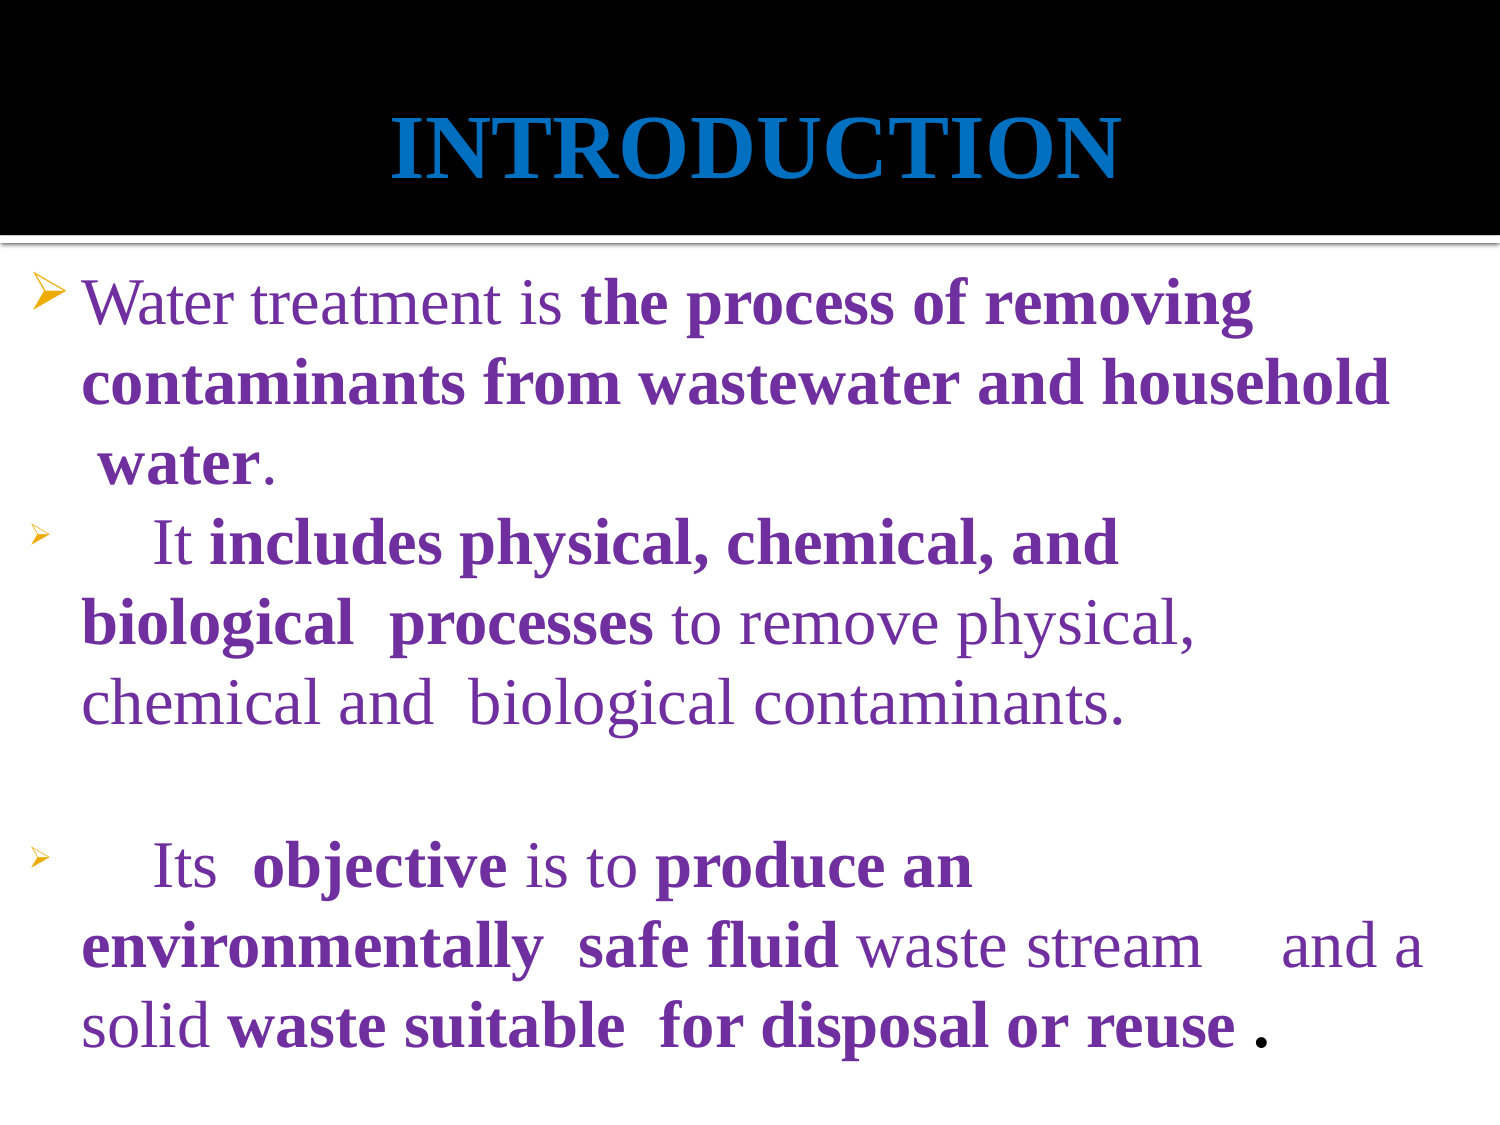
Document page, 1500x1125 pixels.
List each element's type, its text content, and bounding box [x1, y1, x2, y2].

text_box Water treatment is the process of removing contaminants from wastewater and household water. It includes physical, chemical, and biological processes to remove physical, chemical and biological contaminants. Its objective is to produce an environmentally safe fluid waste stream and a solid waste suitable for disposal or reuse . [26, 255, 1445, 1061]
picture [1126, 243, 1500, 251]
title INTRODUCTION [387, 84, 1126, 255]
picture [0, 243, 387, 251]
